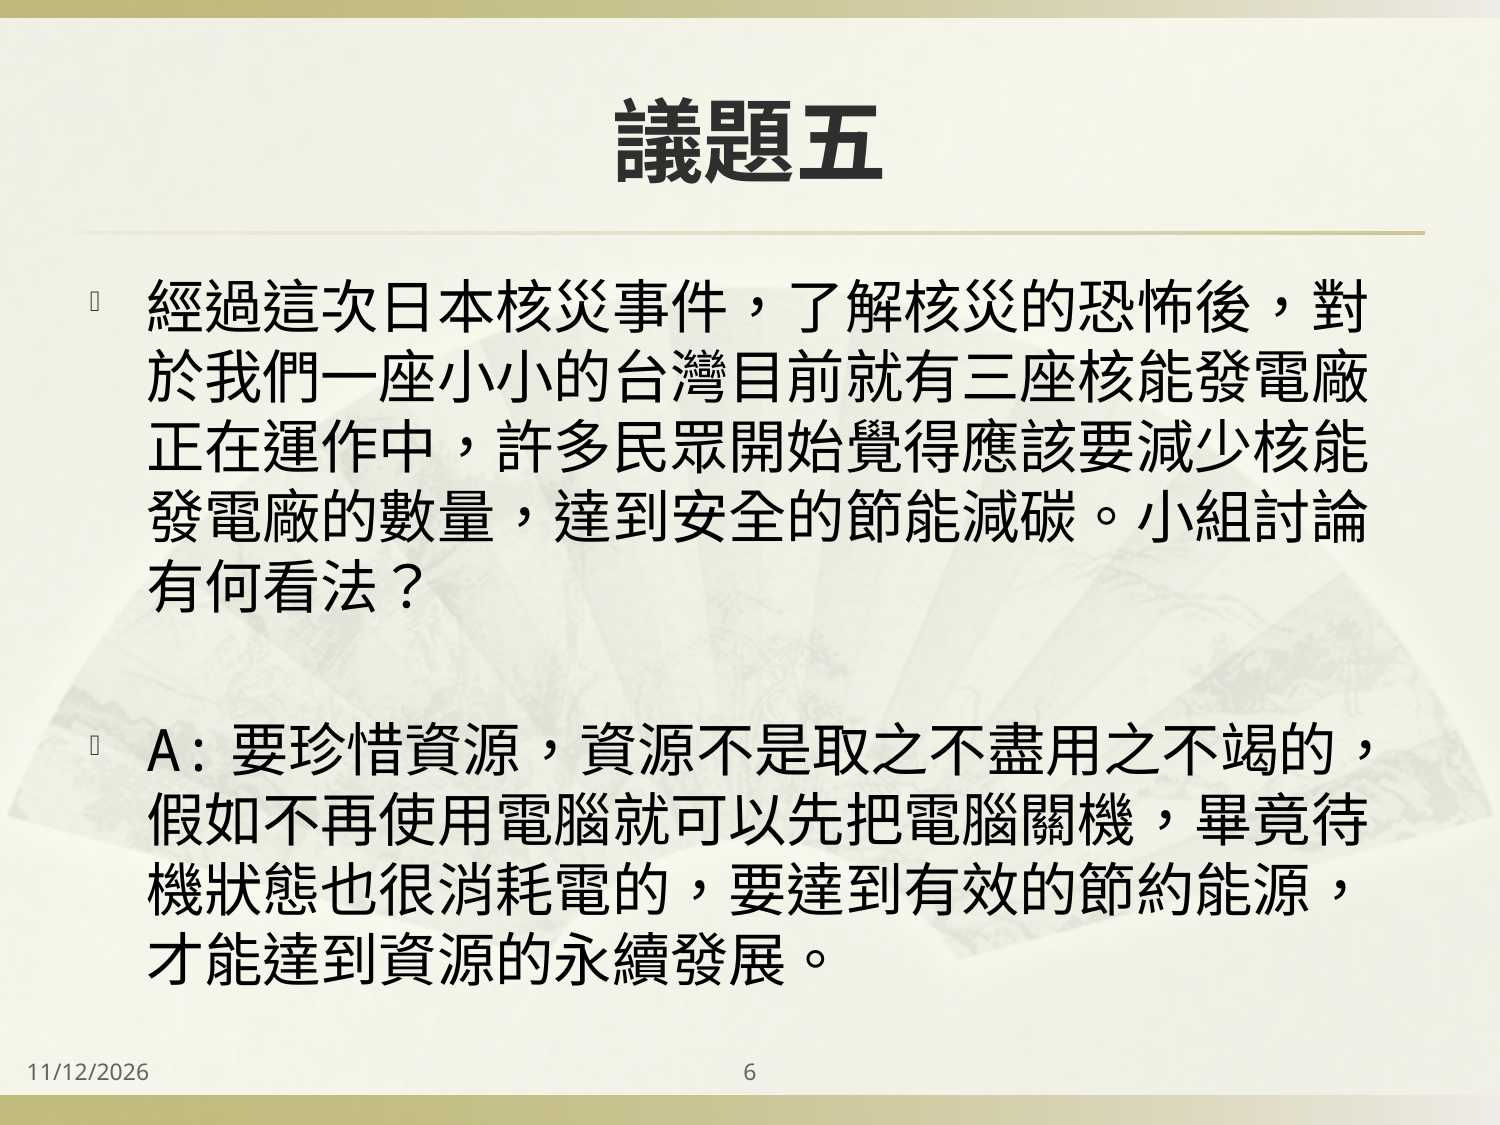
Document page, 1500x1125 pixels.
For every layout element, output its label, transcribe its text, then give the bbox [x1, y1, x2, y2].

title 議題五 [75, 45, 1425, 233]
slide_number 6 [675, 1050, 825, 1097]
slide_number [11, 1050, 537, 1097]
list 經過這次日本核災事件，了解核災的恐怖後，對於我們一座小小的台灣目前就有三座核能發電廠正在運作中，許多民眾開始覺得應該要減少核能發電廠的數量，達到安全的節能減碳。小組討論有何看法？ A:要珍惜資源，資源不是取之不盡用之不竭的，假如不再使用電腦就可以先把電腦關機，畢竟待機狀態也很消耗電的，要達到有效的節約能源，才能達到資源的永續發展。 [75, 262, 1425, 1032]
